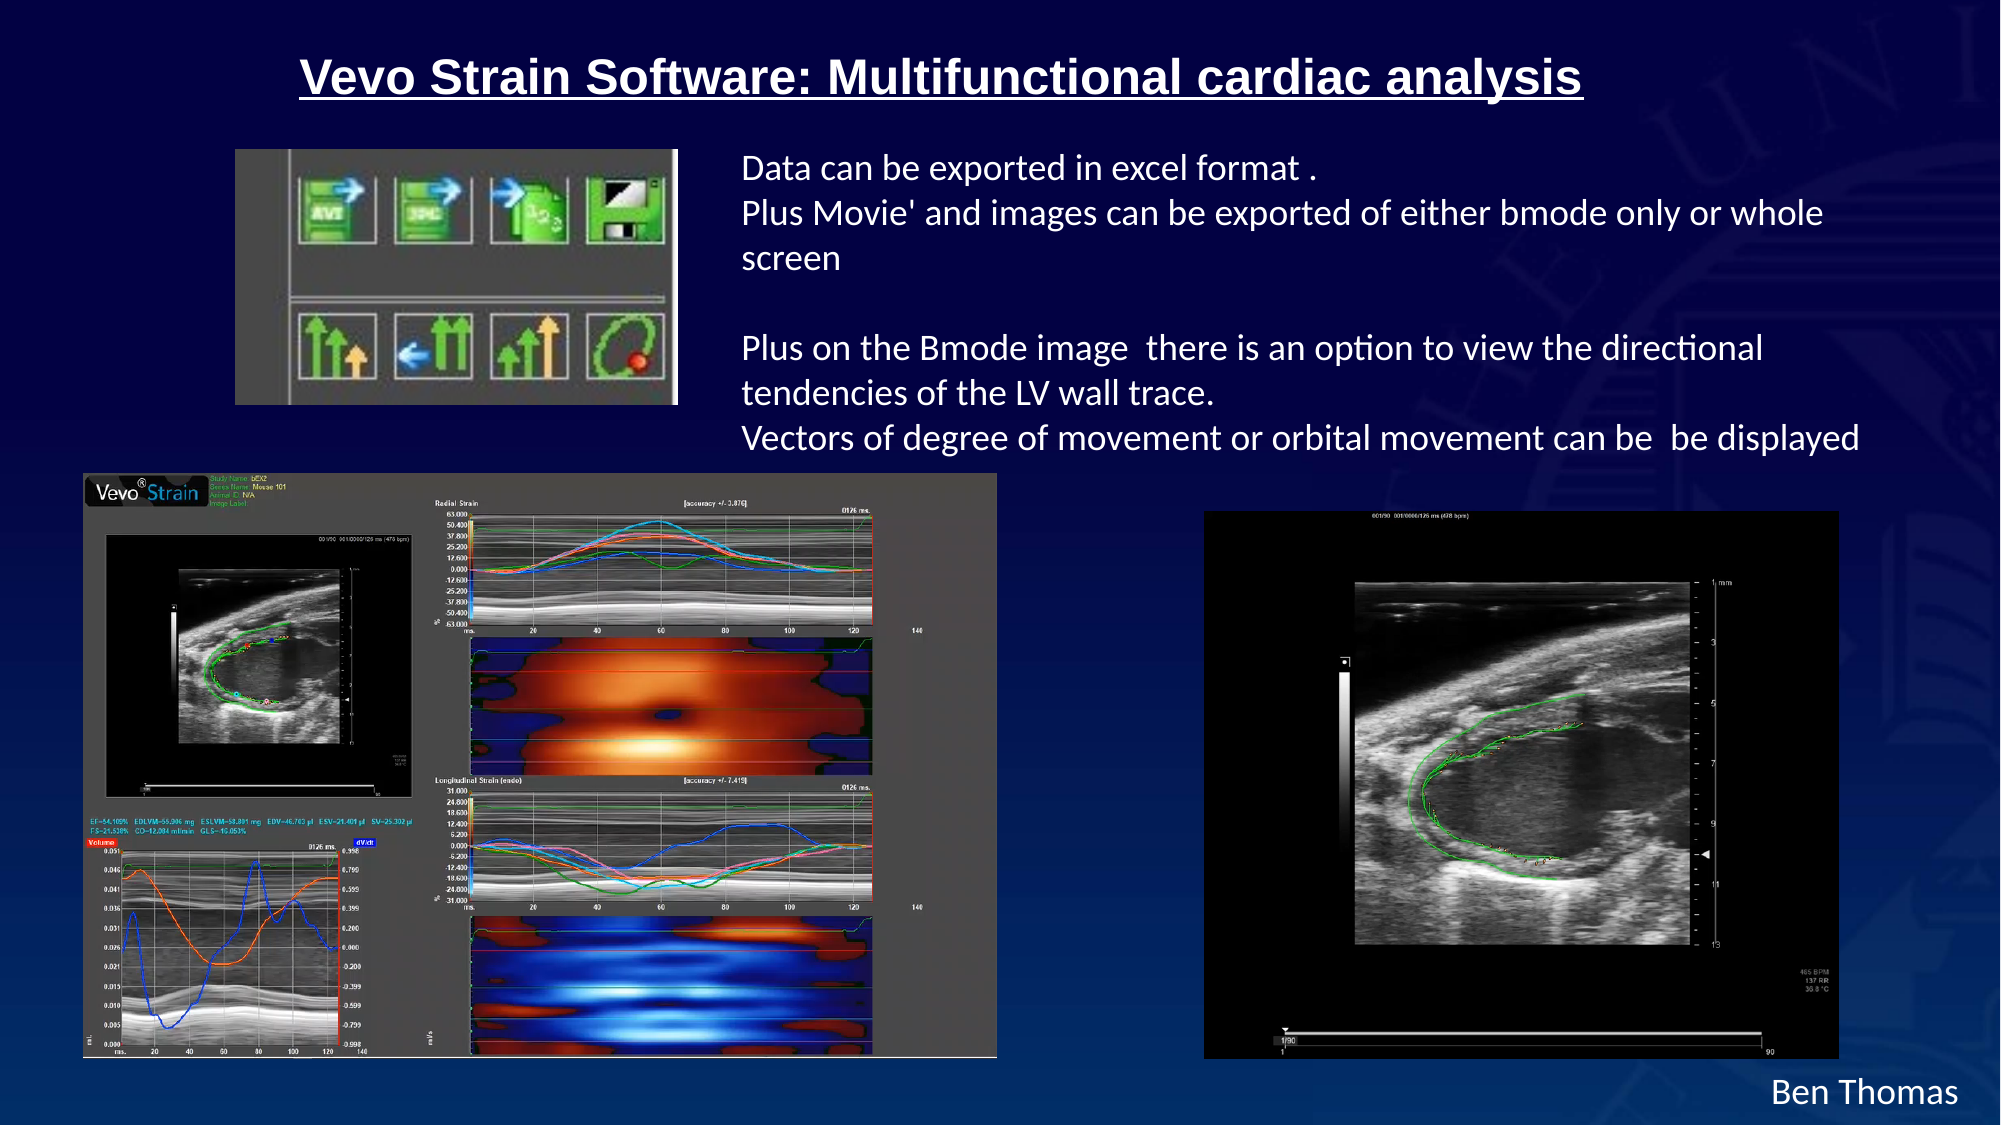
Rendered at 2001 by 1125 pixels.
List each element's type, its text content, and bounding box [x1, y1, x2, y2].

text_box Data can be exported in excel format . Plus Movie' and images can be exported of either bmode only or whole screen Plus on the Bmode image there is an option to view the directional tendencies of the LV wall trace. Vectors of degree of movement or orbital movement can be be displayed [726, 135, 1928, 465]
text_box Vevo Strain Software: Multifunctional cardiac analysis [284, 43, 1599, 113]
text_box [83, 472, 998, 1060]
picture [0, 0, 2001, 1125]
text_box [1203, 510, 1839, 1060]
text_box Ben Thomas [1756, 1059, 1983, 1119]
